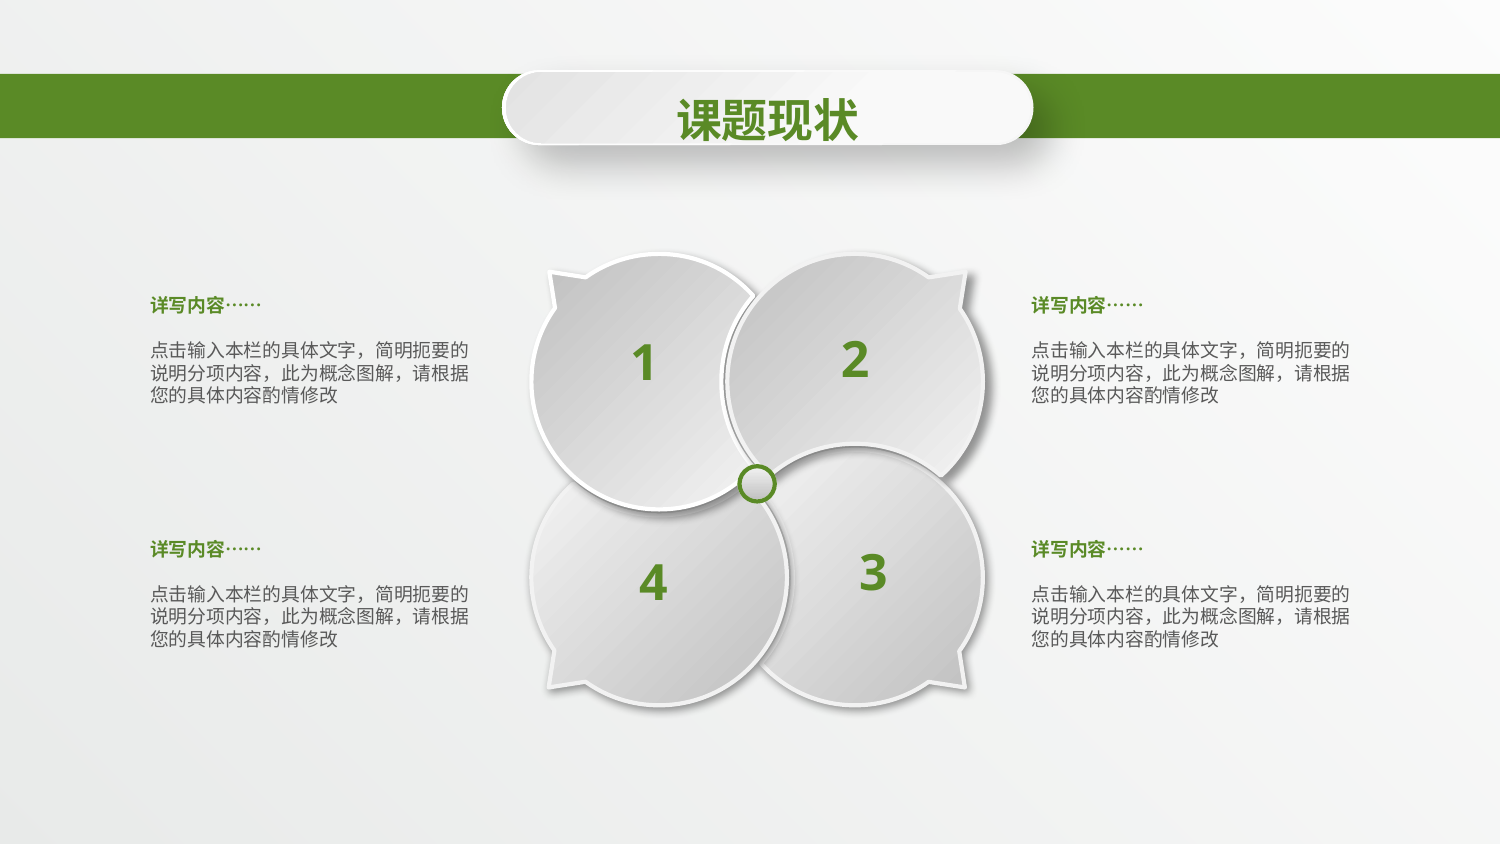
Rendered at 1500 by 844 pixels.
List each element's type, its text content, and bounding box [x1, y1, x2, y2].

text_box 2 [788, 327, 922, 388]
text_box 详写内容…… 点击输入本栏的具体文字，简明扼要的说明分项内容，此为概念图解，请根据您的具体内容酌情修改 [1031, 293, 1358, 407]
text_box [531, 485, 787, 706]
text_box 1 [571, 330, 717, 391]
text_box [531, 253, 754, 510]
text_box [764, 456, 983, 706]
text_box [0, 72, 496, 140]
text_box 4 [578, 549, 729, 610]
text_box 详写内容…… 点击输入本栏的具体文字，简明扼要的说明分项内容，此为概念图解，请根据您的具体内容酌情修改 [150, 537, 476, 651]
text_box 详写内容…… 点击输入本栏的具体文字，简明扼要的说明分项内容，此为概念图解，请根据您的具体内容酌情修改 [1031, 537, 1358, 651]
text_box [501, 67, 1034, 156]
text_box 3 [804, 540, 943, 601]
text_box [727, 253, 983, 476]
text_box 详写内容…… 点击输入本栏的具体文字，简明扼要的说明分项内容，此为概念图解，请根据您的具体内容酌情修改 [150, 293, 476, 407]
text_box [739, 465, 776, 502]
text_box [1040, 72, 1500, 140]
